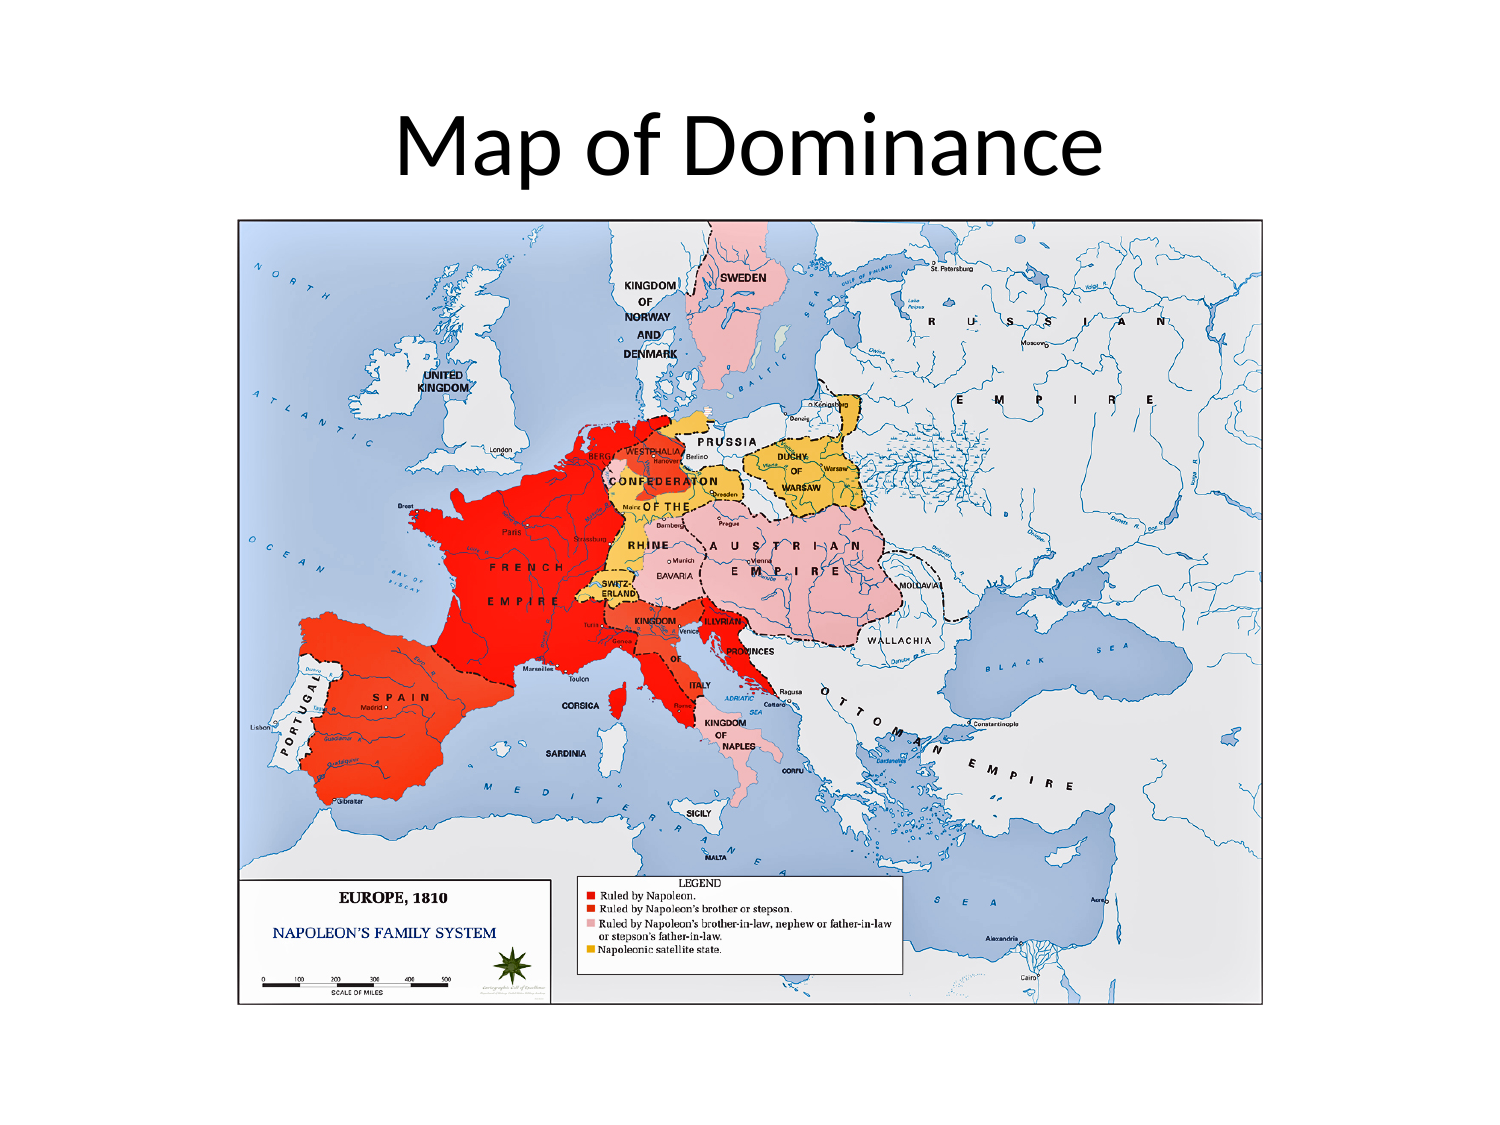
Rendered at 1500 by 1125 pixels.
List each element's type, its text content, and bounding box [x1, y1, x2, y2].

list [237, 218, 1263, 1006]
title Map of Dominance [75, 45, 1425, 233]
